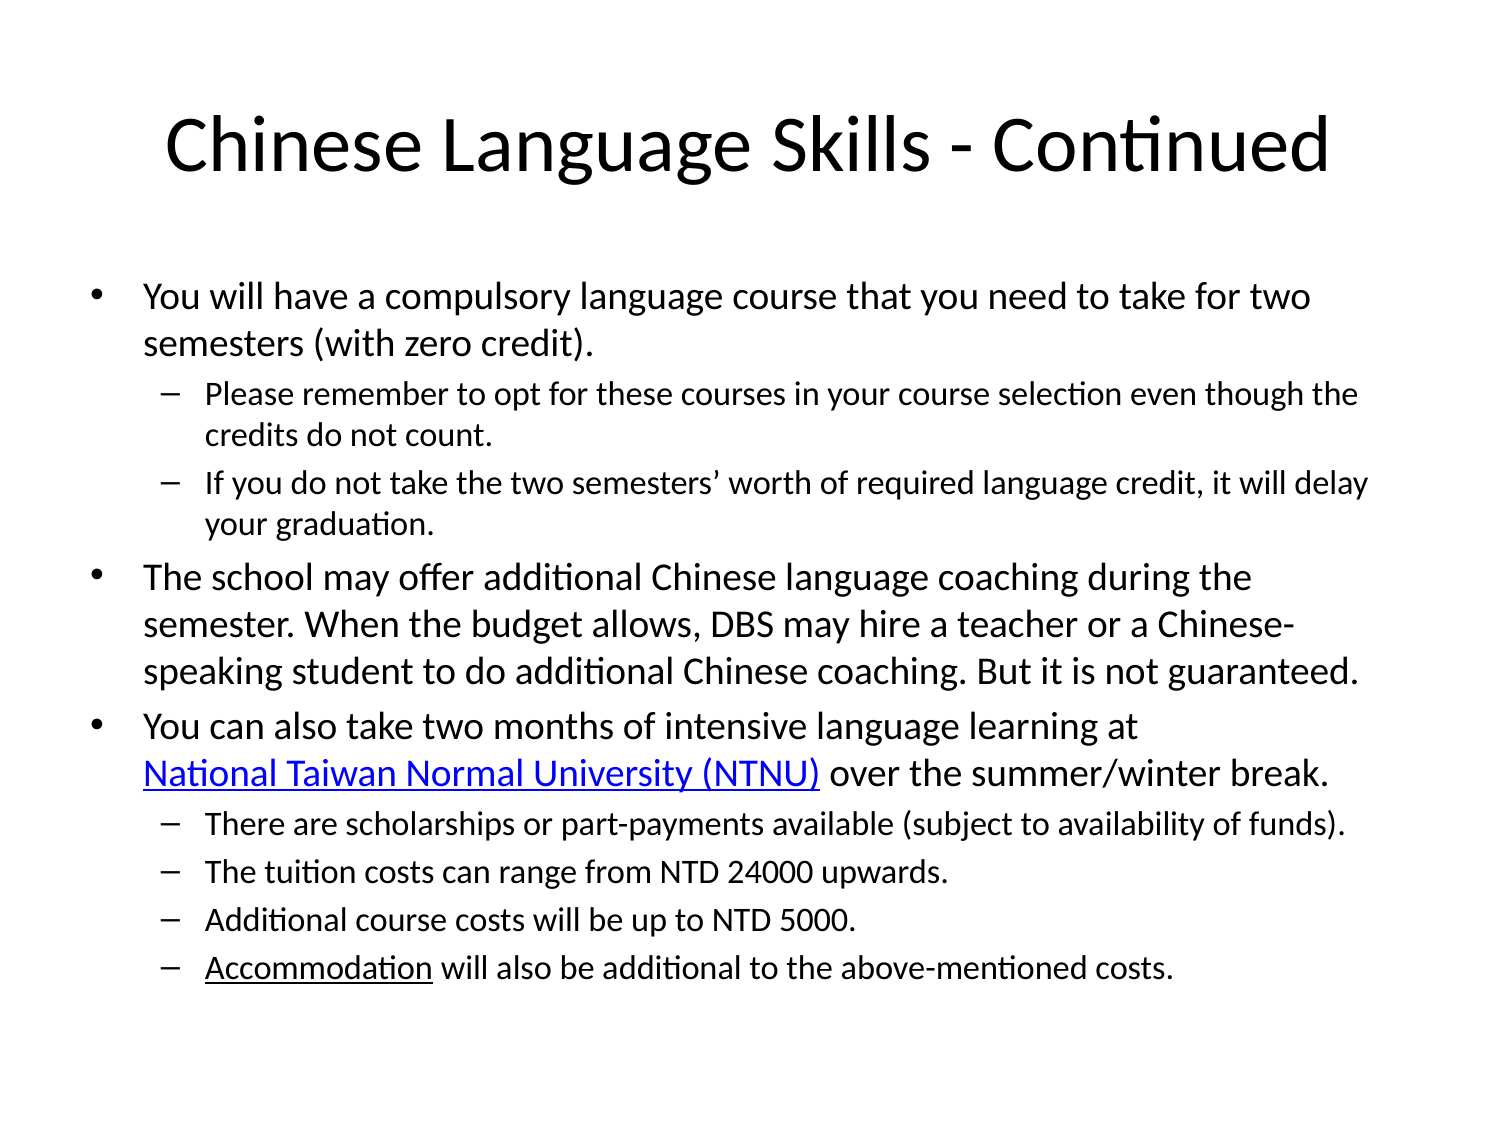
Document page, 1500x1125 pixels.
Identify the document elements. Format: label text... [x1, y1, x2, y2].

list You will have a compulsory language course that you need to take for two semesters (with zero credit). Please remember to opt for these courses in your course selection even though the credits do not count. If you do not take the two semesters’ worth of required language credit, it will delay your graduation. The school may offer additional Chinese language coaching during the semester. When the budget allows, DBS may hire a teacher or a Chinese-speaking student to do additional Chinese coaching. But it is not guaranteed. You can also take two months of intensive language learning at National Taiwan Normal University (NTNU) over the summer/winter break. There are scholarships or part-payments available (subject to availability of funds). The tuition costs can range from NTD 24000 upwards. Additional course costs will be up to NTD 5000. Accommodation will also be additional to the above-mentioned costs. [75, 262, 1425, 1005]
title Chinese Language Skills - Continued [75, 45, 1425, 233]
